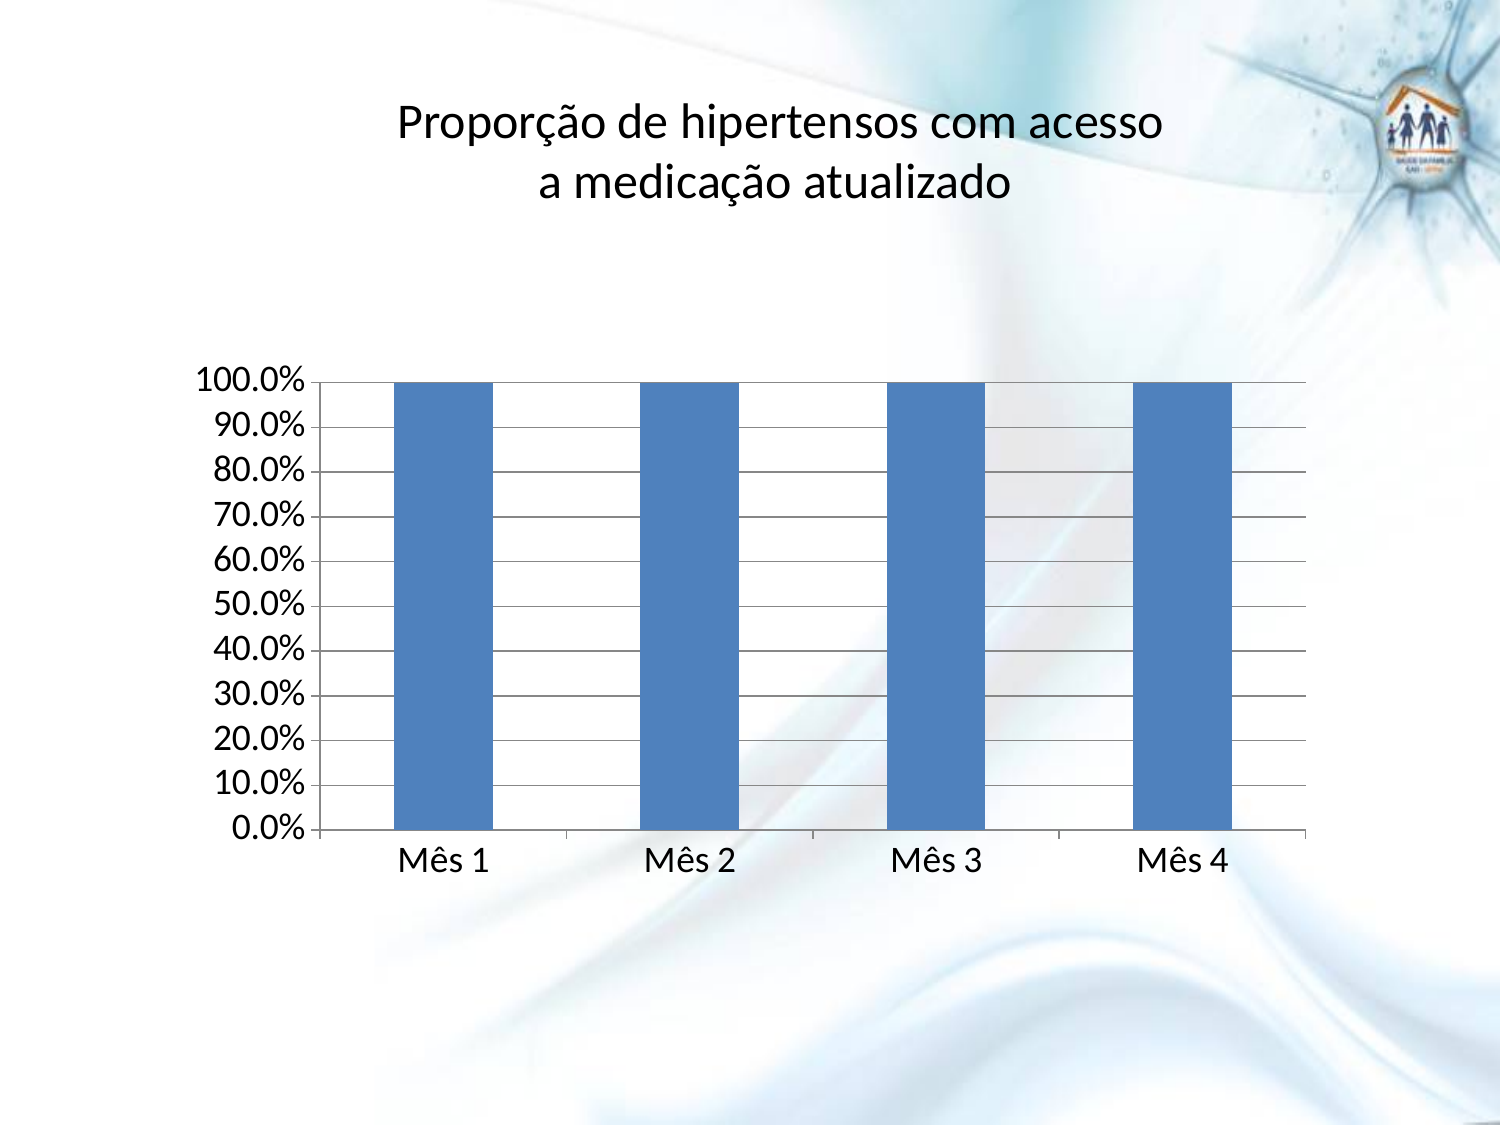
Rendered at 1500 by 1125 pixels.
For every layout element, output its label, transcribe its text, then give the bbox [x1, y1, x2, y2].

chart [170, 352, 1329, 894]
picture [0, 0, 1500, 1125]
title Proporção de hipertensos com acesso a medicação atualizado [100, 54, 1451, 243]
